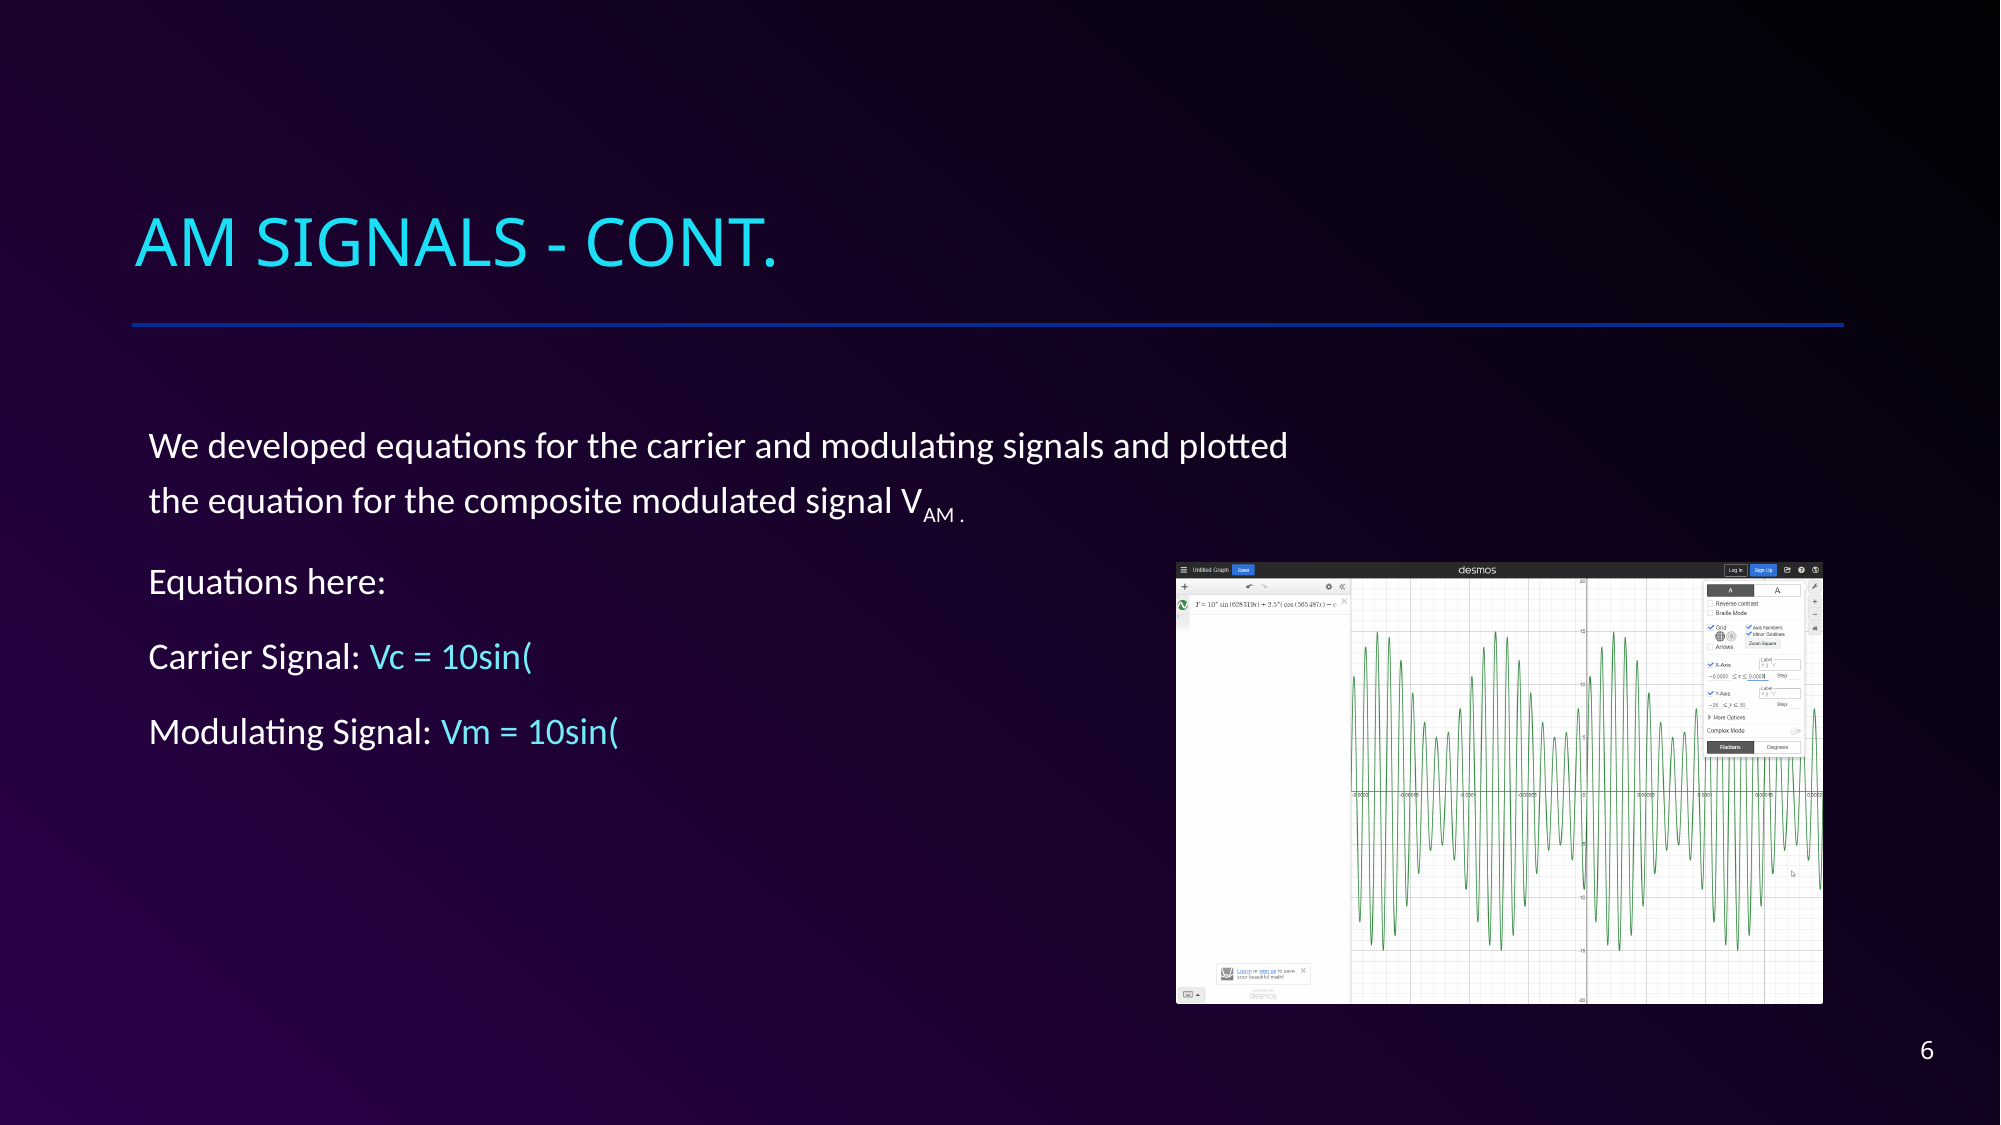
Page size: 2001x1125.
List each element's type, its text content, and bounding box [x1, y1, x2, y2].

slide_number 6 [1499, 1021, 1950, 1082]
picture [1175, 562, 1823, 1004]
title AM Signals - Cont. [120, 71, 1846, 289]
